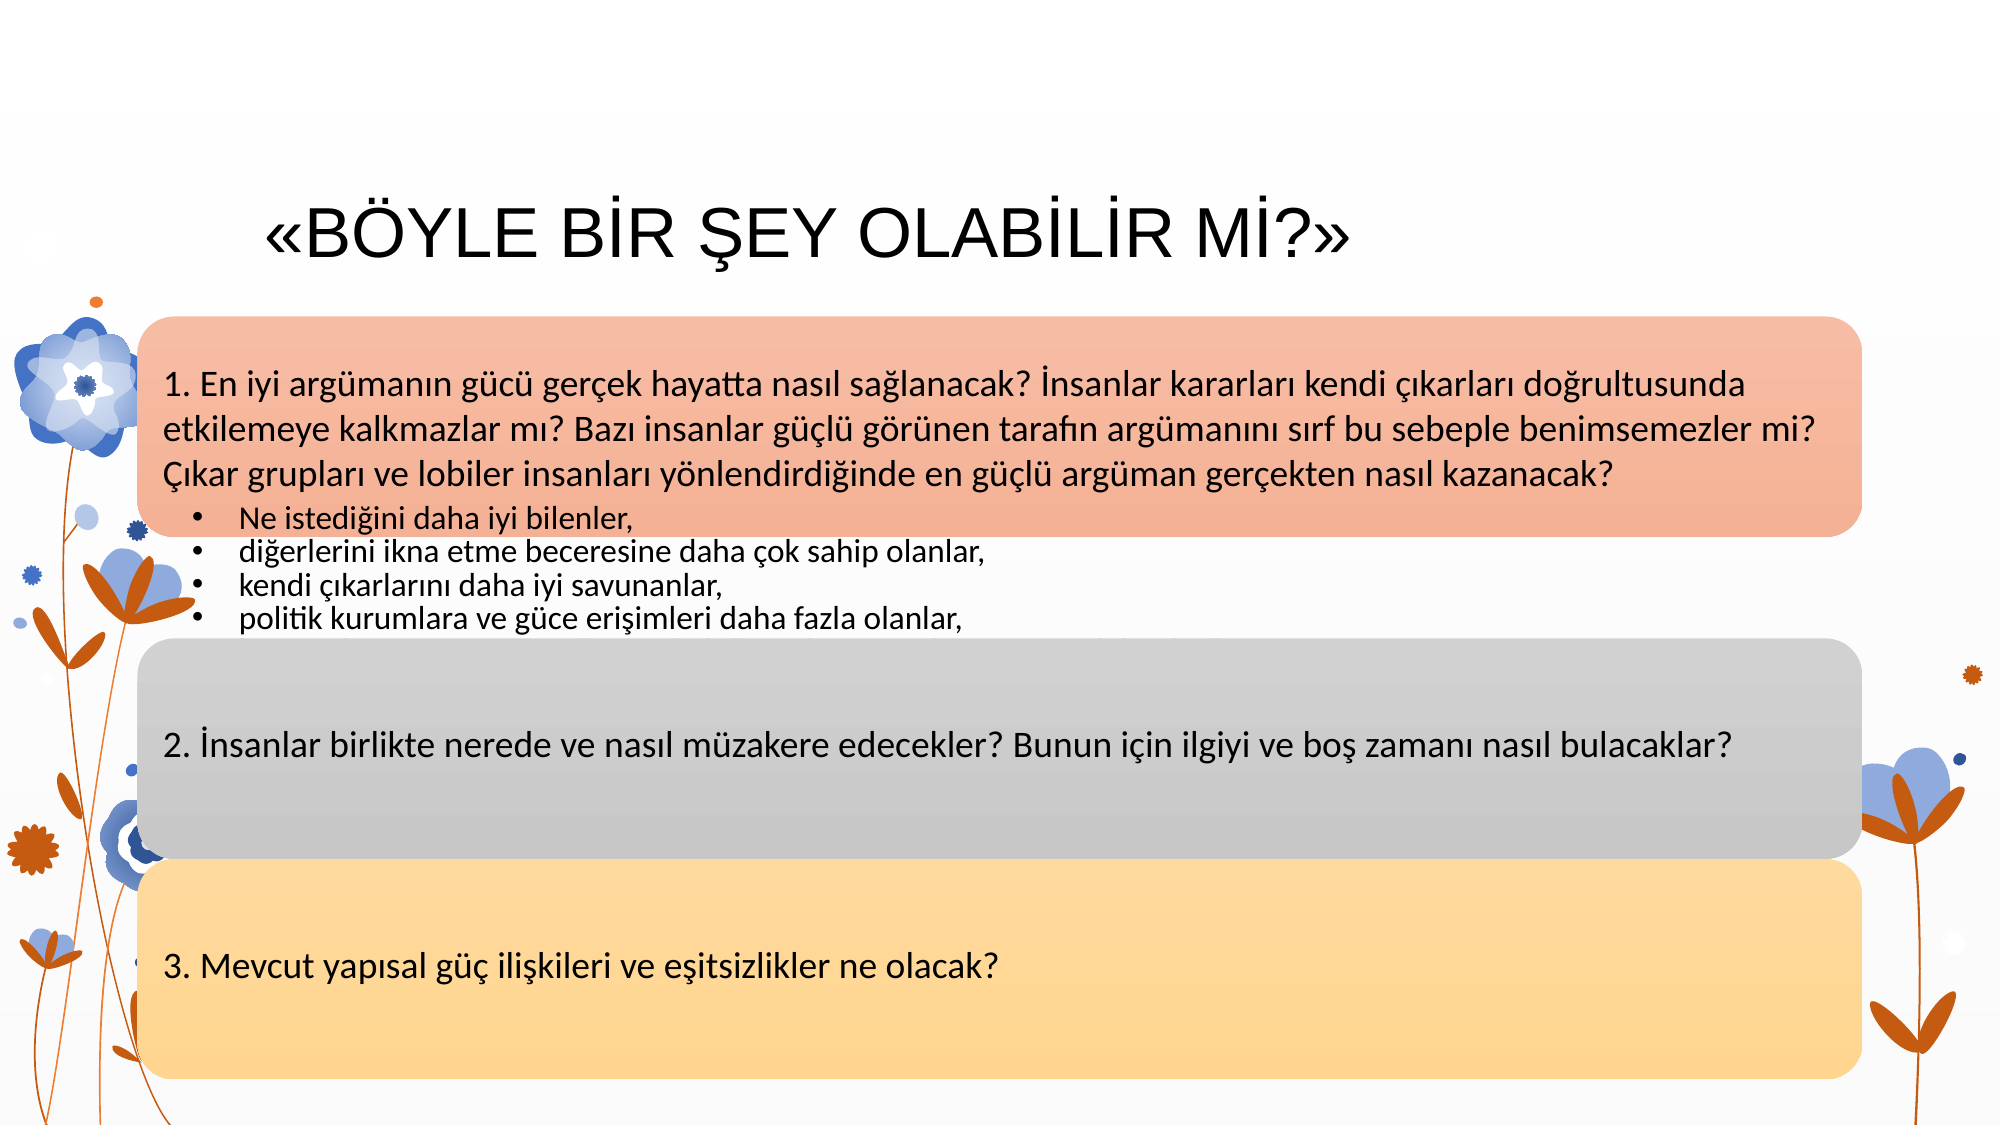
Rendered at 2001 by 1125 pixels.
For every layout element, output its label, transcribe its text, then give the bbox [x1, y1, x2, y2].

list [137, 316, 1863, 1080]
title «BÖYLE BİR ŞEY OLABİLİR Mİ?» [249, 92, 1750, 281]
